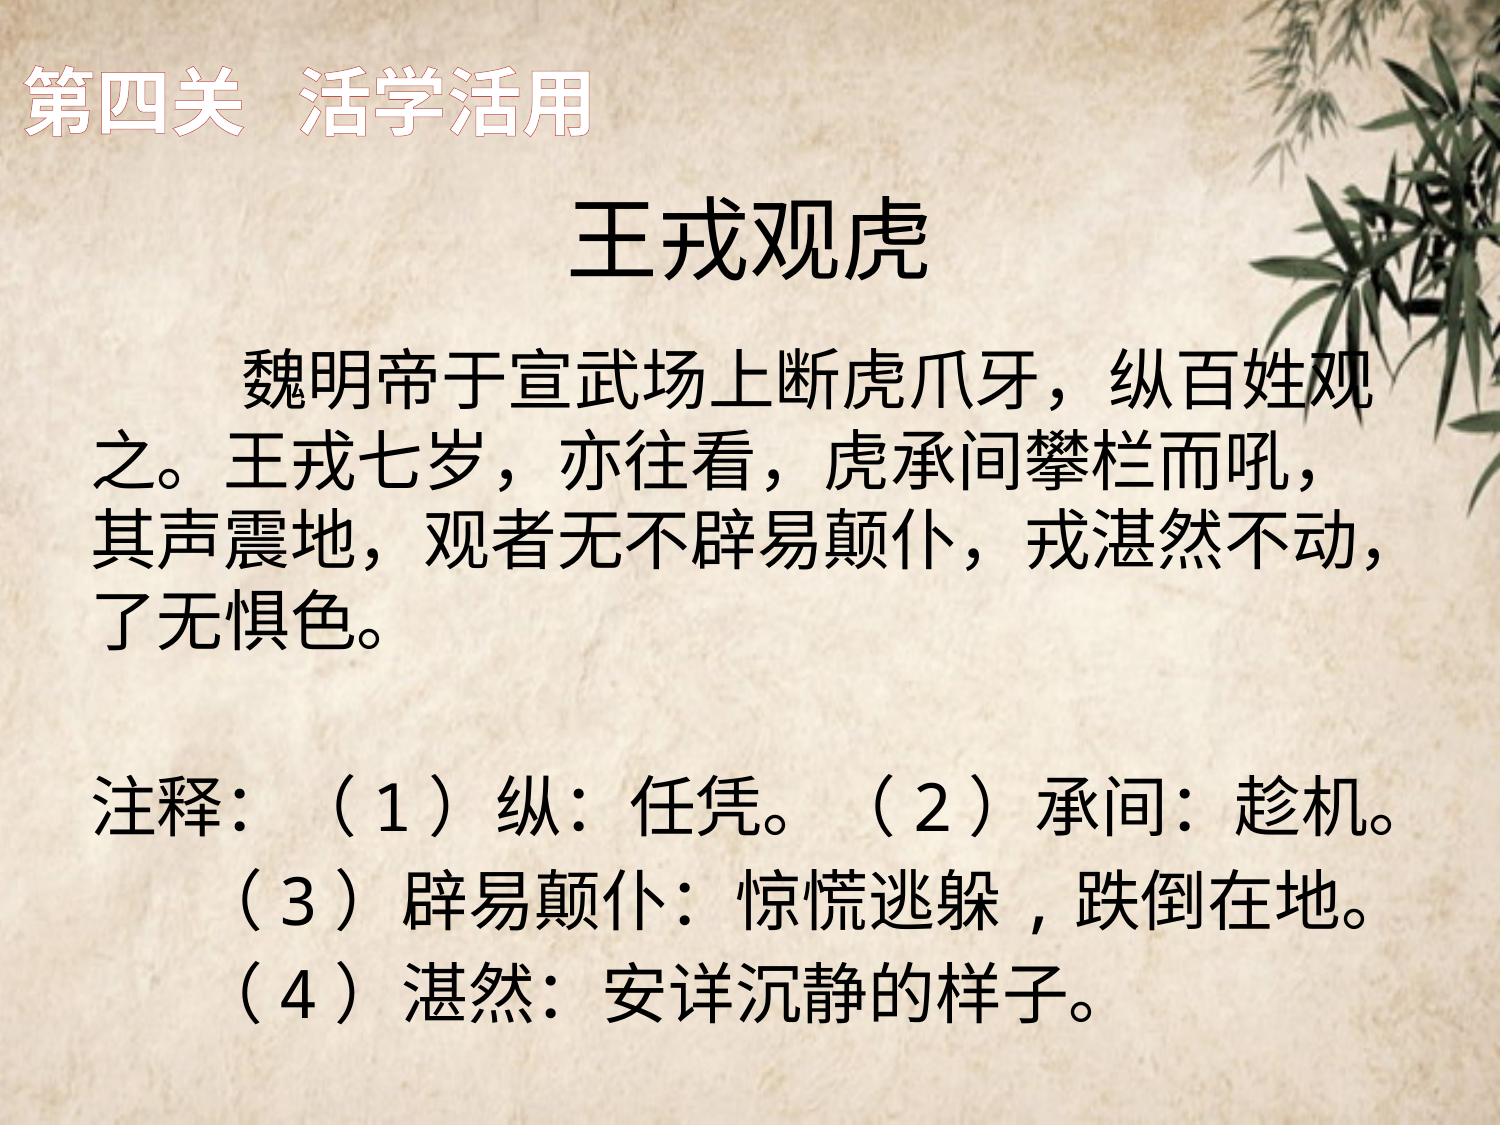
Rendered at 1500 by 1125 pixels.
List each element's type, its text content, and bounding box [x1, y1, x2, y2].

text_box 第四关 活学活用 [0, 47, 618, 153]
list 魏明帝于宣武场上断虎爪牙，纵百姓观之。王戎七岁，亦往看，虎承间攀栏而吼，其声震地，观者无不辟易颠仆，戎湛然不动，了无惧色。 注释：（1）纵：任凭。（2）承间：趁机。 （3）辟易颠仆：惊慌逃躲,跌倒在地。 （4）湛然：安详沉静的样子。 [75, 330, 1425, 1074]
title 王戎观虎 [75, 143, 1425, 330]
picture [0, 0, 1500, 1125]
